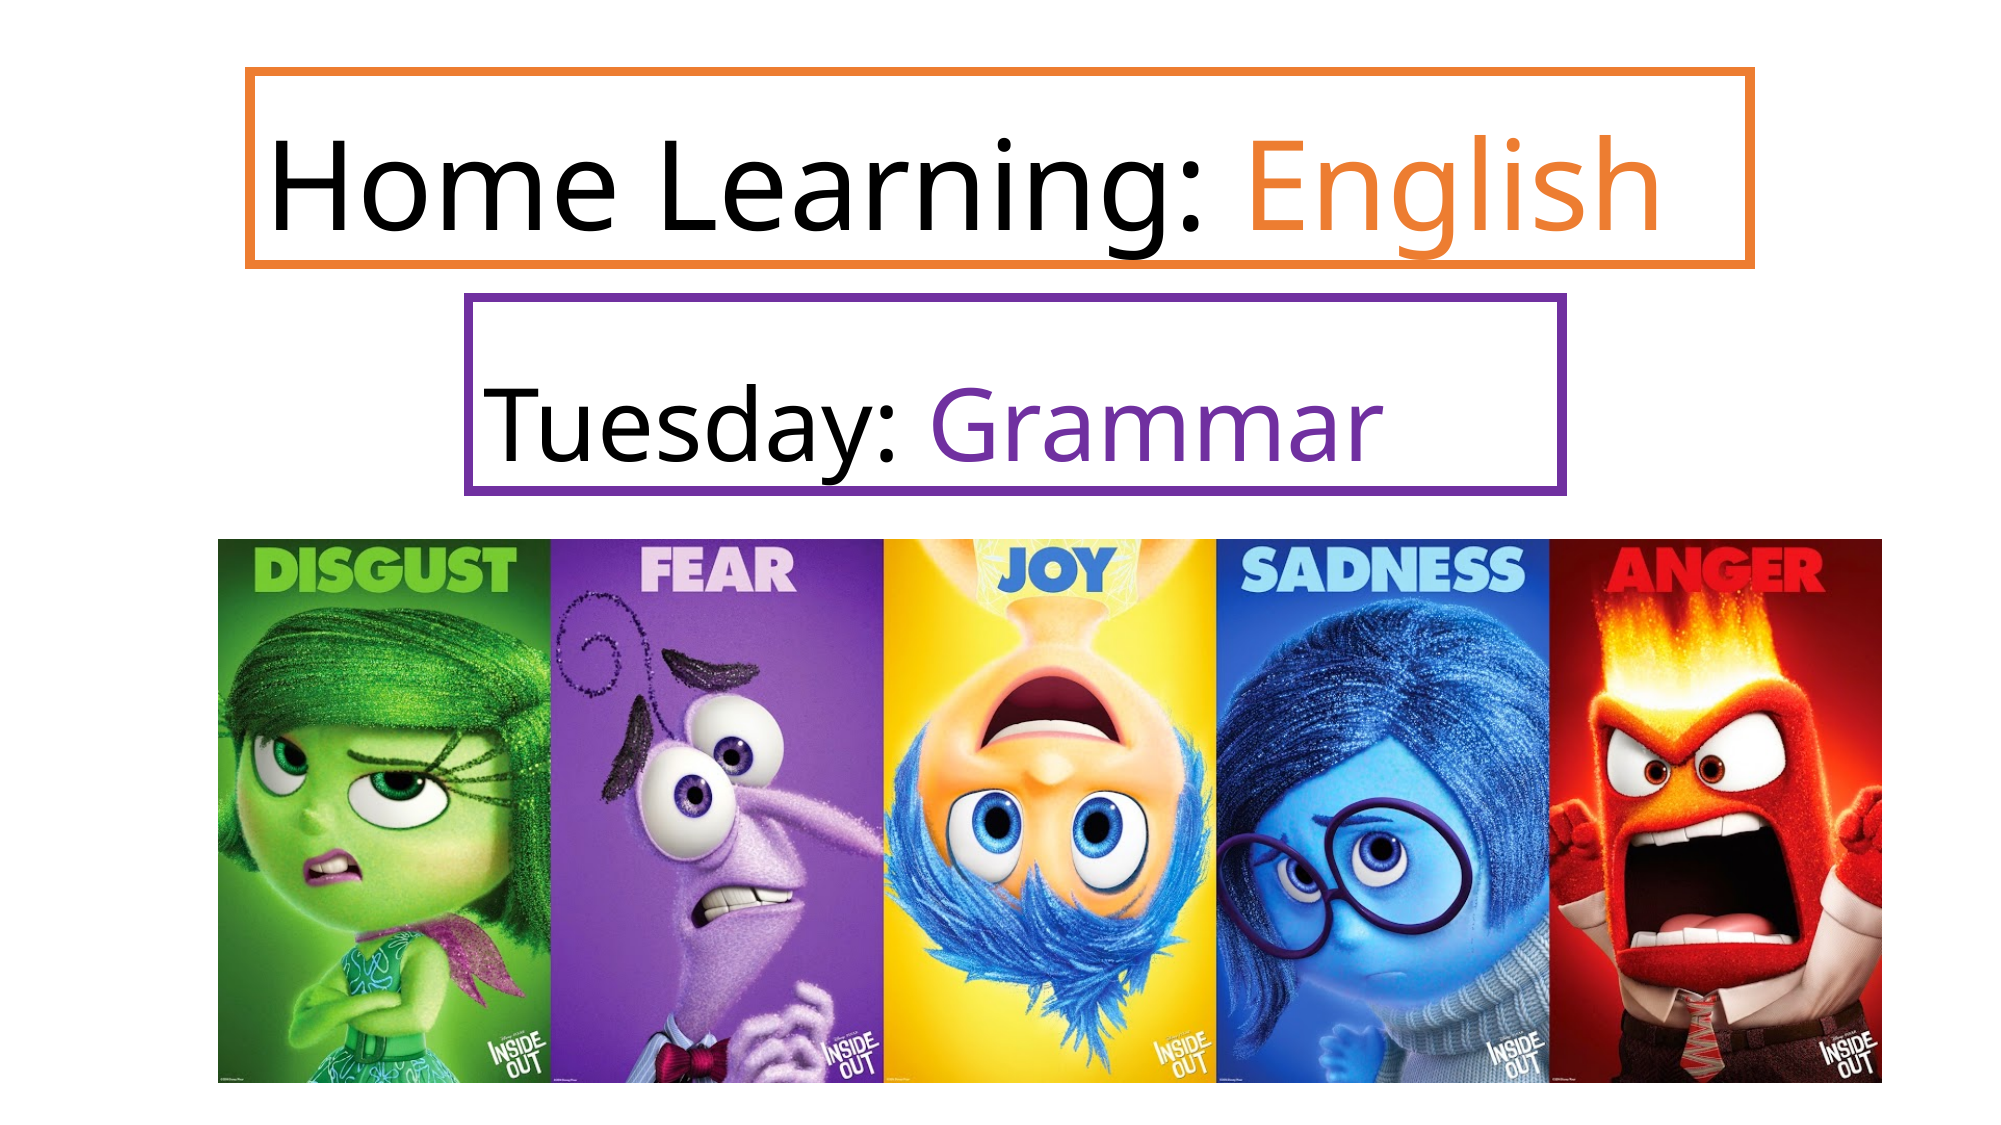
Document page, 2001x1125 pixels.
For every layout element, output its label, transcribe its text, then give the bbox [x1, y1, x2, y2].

text_box Tuesday: Grammar [467, 297, 1563, 492]
title Home Learning: English [249, 70, 1751, 266]
picture [218, 539, 1882, 1083]
